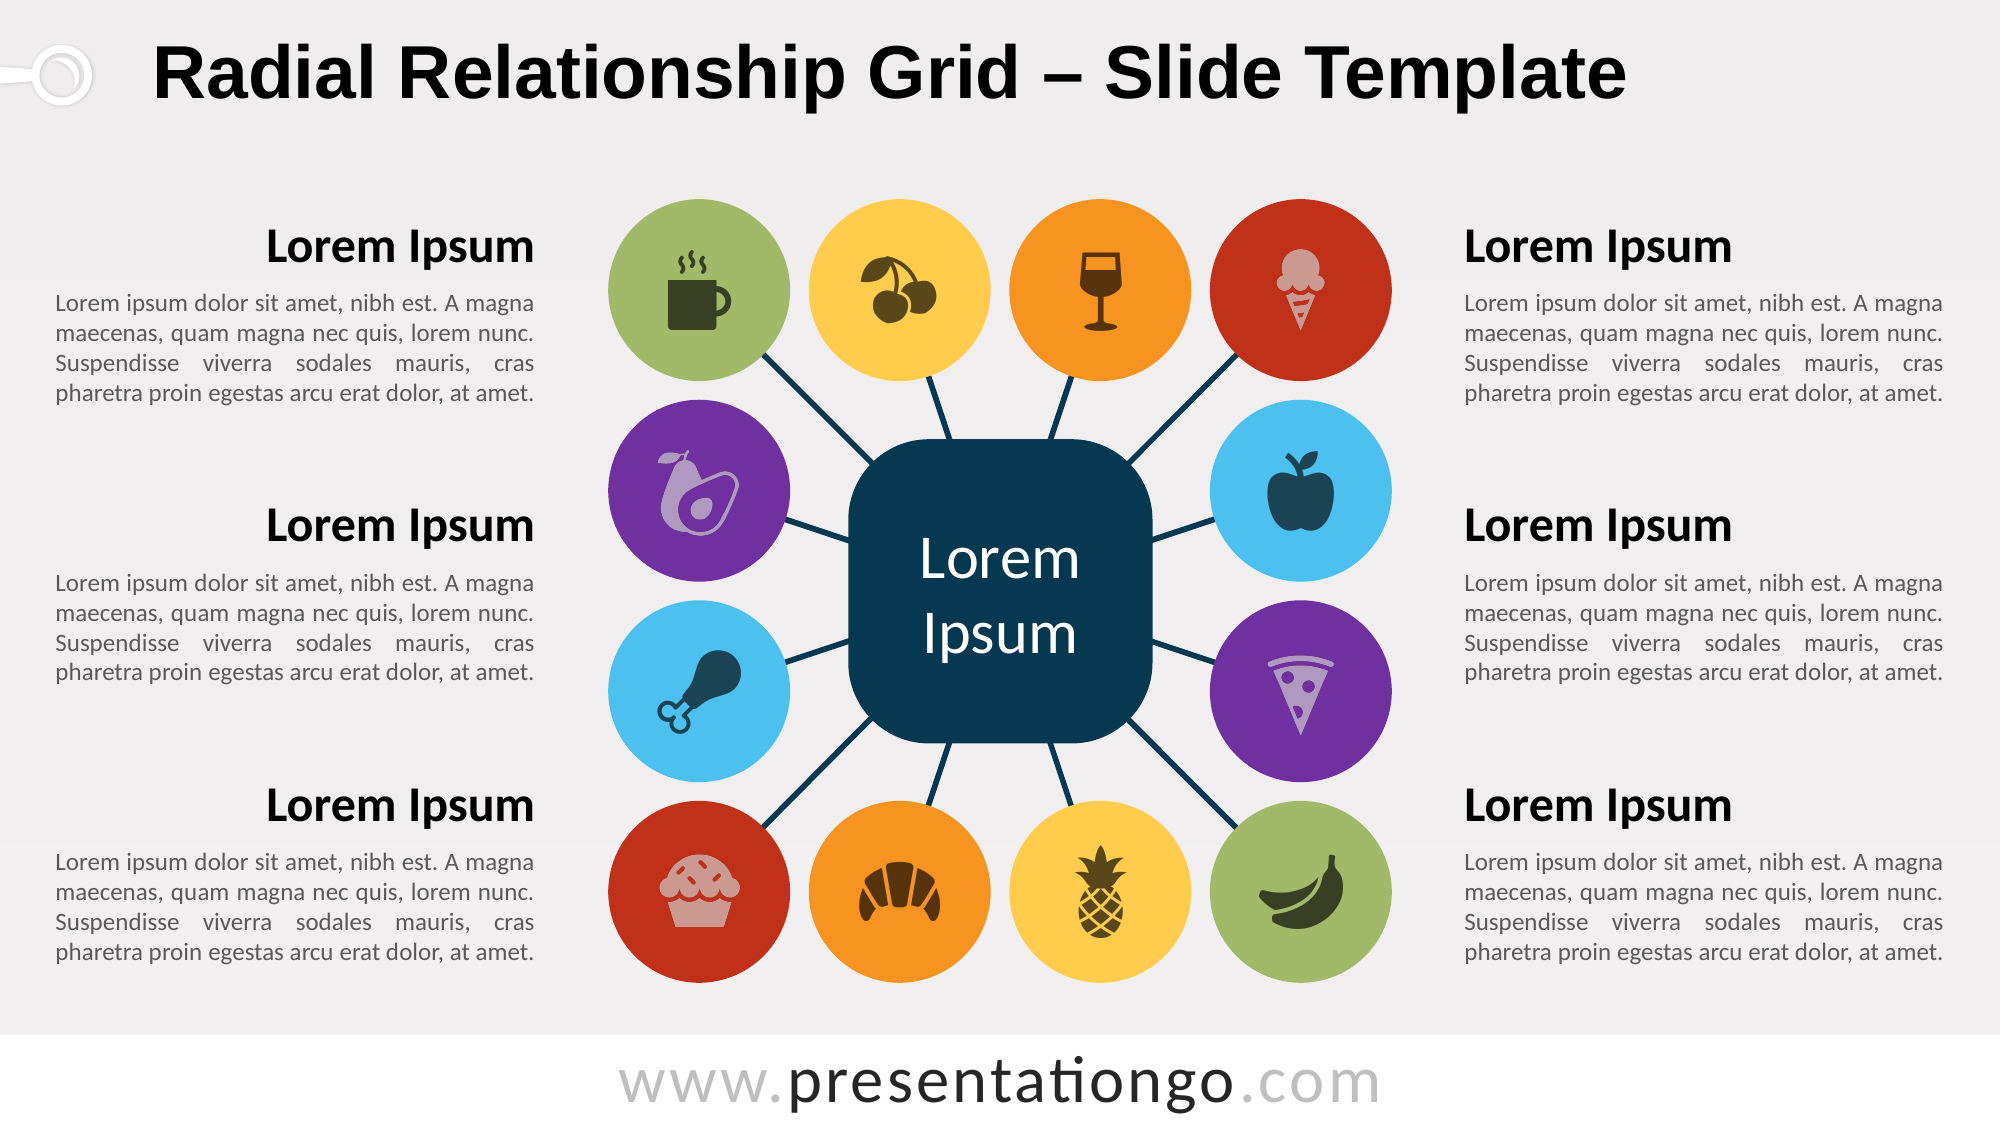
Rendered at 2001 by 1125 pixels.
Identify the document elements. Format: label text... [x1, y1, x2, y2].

text_box [1153, 516, 1215, 543]
text_box [785, 638, 848, 665]
text_box [808, 800, 991, 983]
text_box [1209, 600, 1392, 783]
text_box [761, 353, 873, 465]
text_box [55, 483, 536, 696]
text_box [1127, 718, 1238, 830]
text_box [55, 763, 536, 975]
picture [851, 242, 948, 338]
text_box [1464, 203, 1945, 416]
text_box [1047, 376, 1074, 439]
title Radial Relationship Grid – Slide Template [137, 26, 2000, 148]
picture [1052, 843, 1149, 940]
text_box [1209, 399, 1392, 582]
text_box [1209, 800, 1392, 983]
text_box [808, 199, 991, 382]
text_box [925, 744, 952, 806]
picture [651, 445, 748, 542]
picture [651, 643, 748, 740]
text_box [1464, 483, 1945, 696]
picture [1252, 443, 1349, 540]
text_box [1464, 763, 1945, 975]
text_box [608, 800, 791, 983]
text_box [785, 516, 848, 544]
picture [1252, 843, 1349, 940]
text_box Lorem Ipsum [848, 439, 1153, 744]
text_box [608, 600, 791, 783]
text_box [1009, 199, 1192, 382]
text_box [1153, 638, 1215, 665]
picture [651, 843, 748, 940]
text_box [761, 717, 873, 829]
text_box [1127, 353, 1239, 465]
text_box [1209, 199, 1392, 382]
picture [651, 242, 748, 338]
picture [1052, 242, 1149, 338]
picture [851, 843, 948, 940]
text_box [55, 203, 536, 416]
text_box [1047, 744, 1074, 806]
picture [1252, 242, 1349, 338]
text_box [608, 399, 791, 582]
picture [1252, 647, 1349, 744]
text_box [1009, 800, 1192, 983]
text_box [608, 199, 791, 382]
text_box [926, 376, 953, 439]
